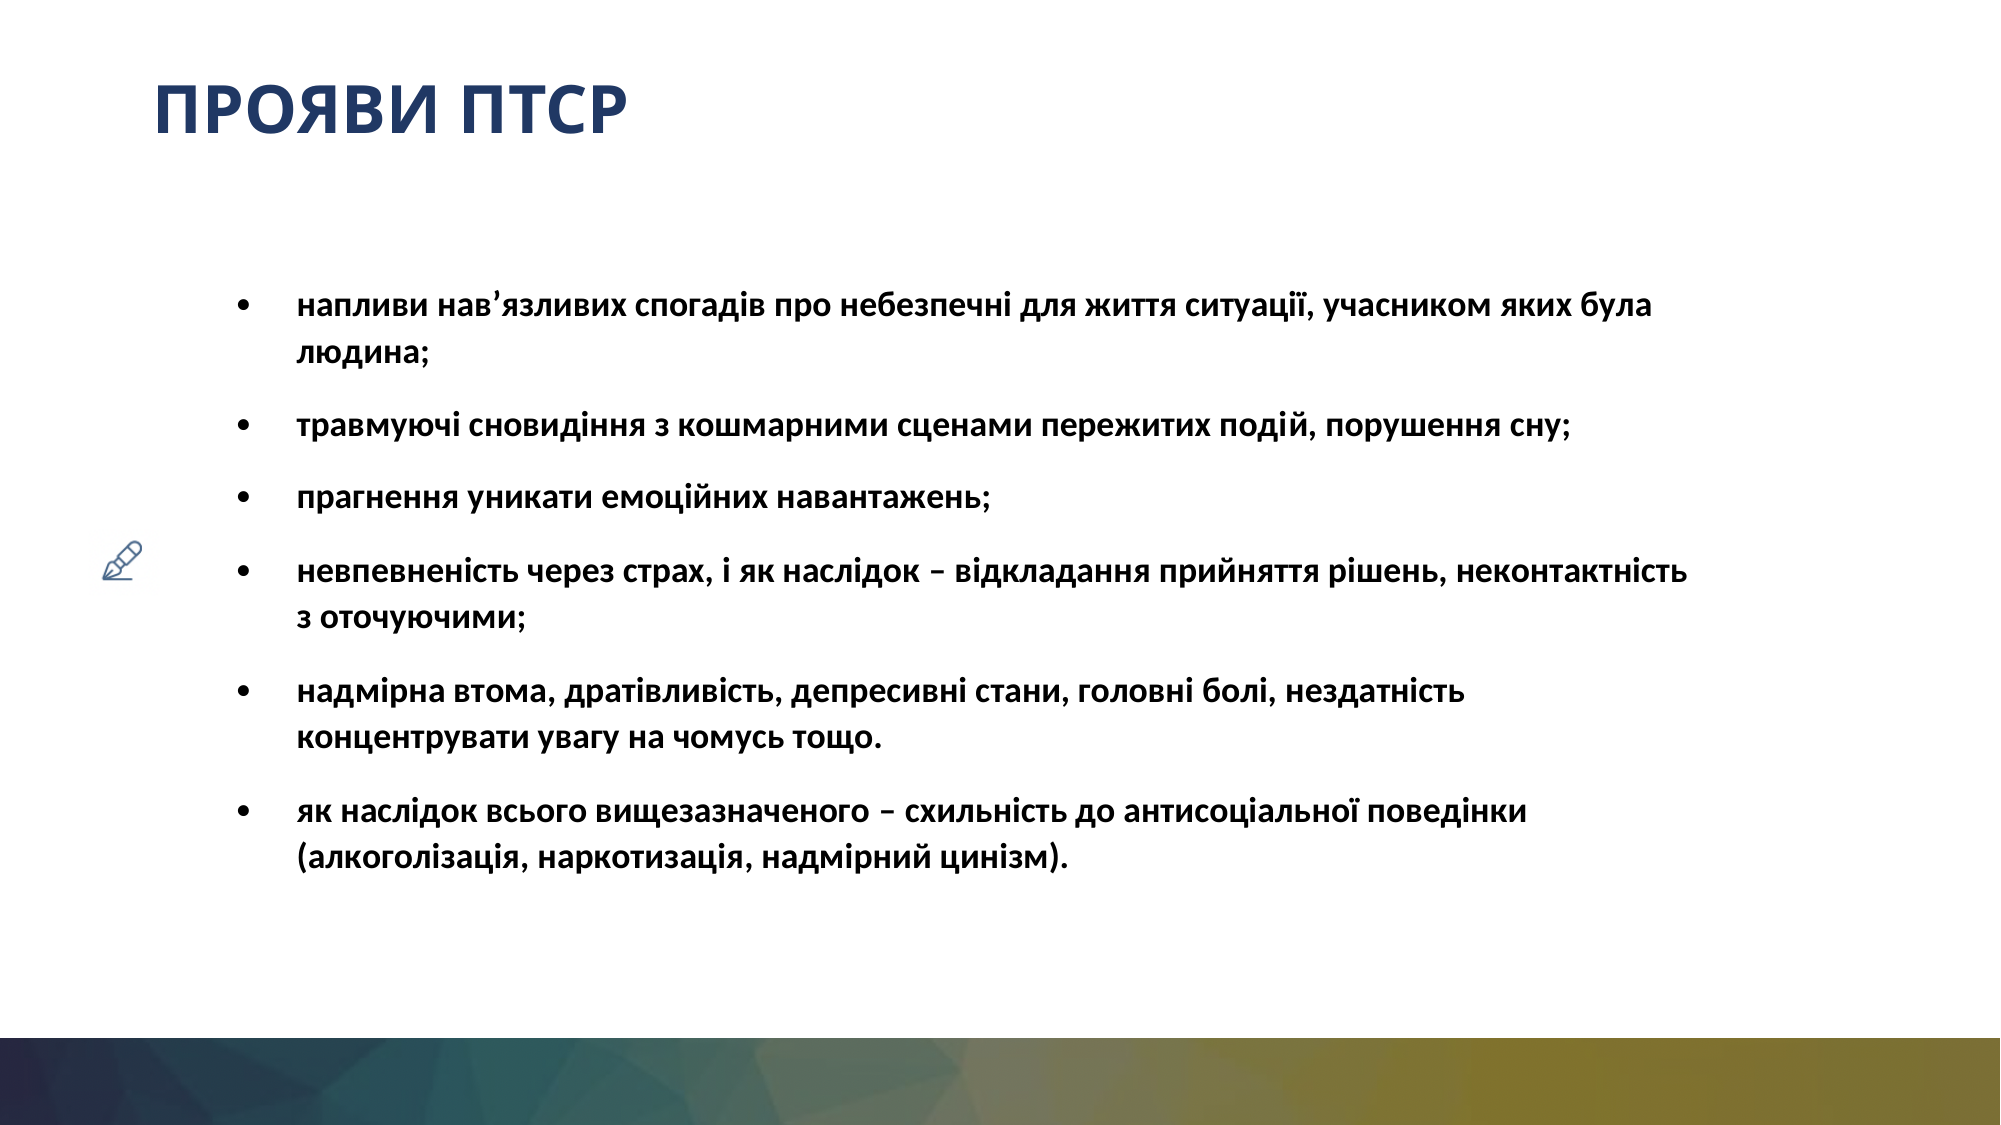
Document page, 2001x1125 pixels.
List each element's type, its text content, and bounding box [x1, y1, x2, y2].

picture [88, 529, 160, 596]
title ПРОЯВИ ПТСР [137, 2, 1863, 221]
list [179, 282, 1697, 910]
picture [0, 1038, 2000, 1125]
